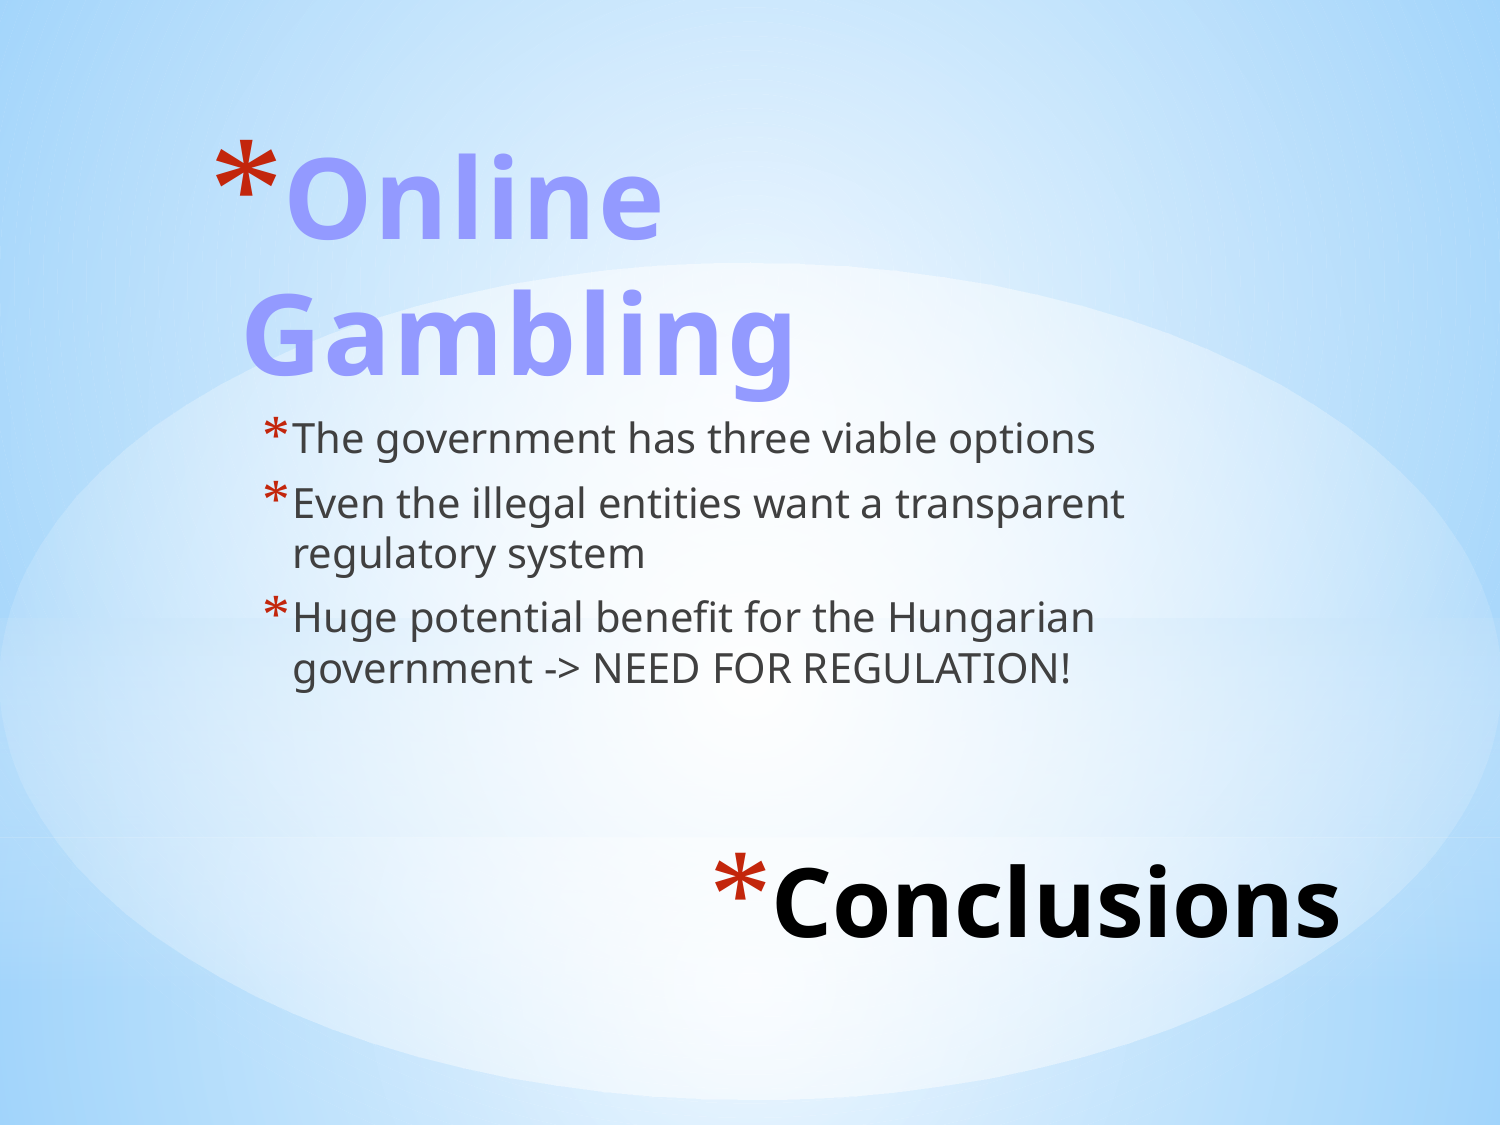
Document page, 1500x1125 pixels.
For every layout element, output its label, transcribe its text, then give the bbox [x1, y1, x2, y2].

list Online Gambling The government has three viable options Even the illegal entities want a transparent regulatory system Huge potential benefit for the Hungarian government -> NEED FOR REGULATION! [187, 120, 1238, 690]
title Conclusions [289, 834, 1358, 1022]
